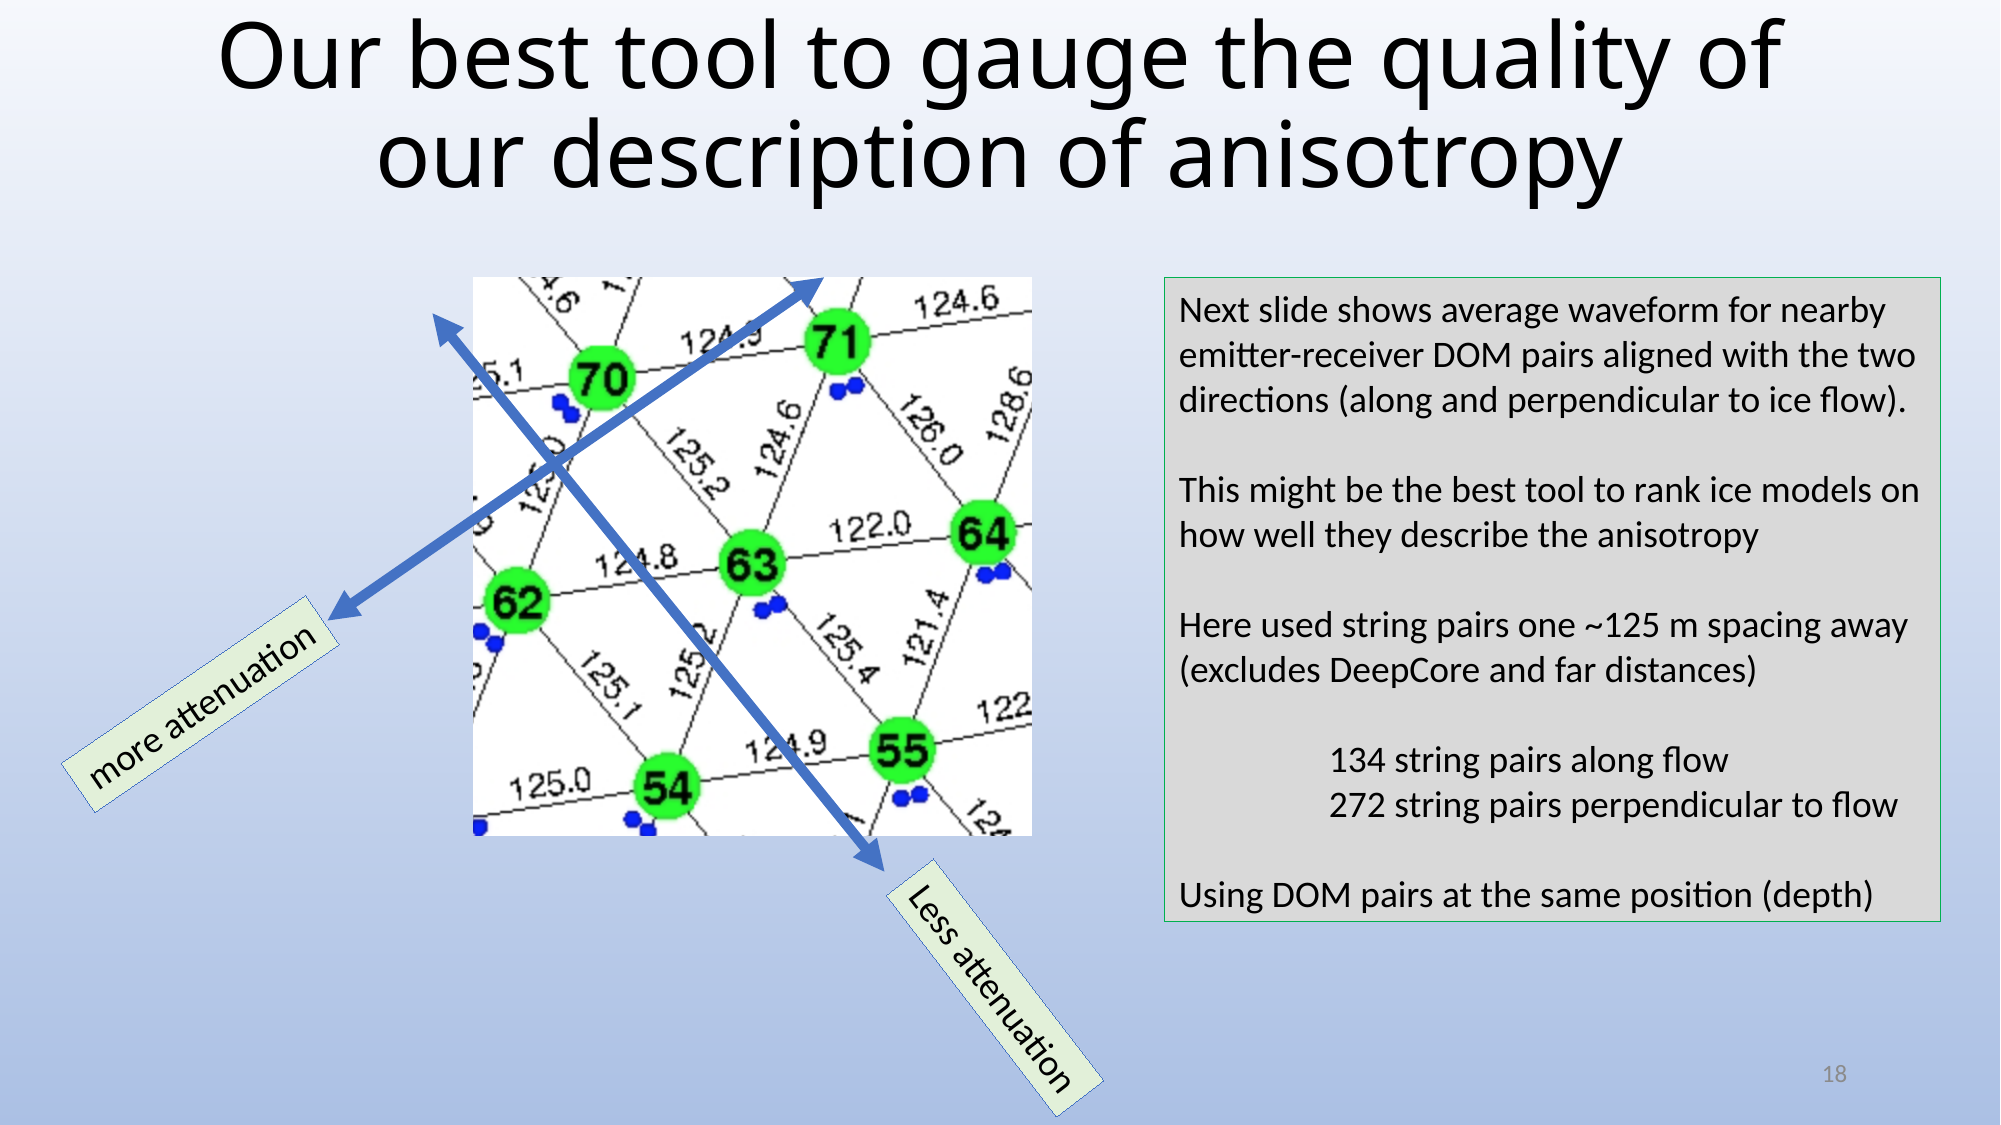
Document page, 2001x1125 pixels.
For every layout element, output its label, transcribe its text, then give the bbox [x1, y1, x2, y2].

text_box Next slide shows average waveform for nearby emitter-receiver DOM pairs aligned with the two directions (along and perpendicular to ice flow). This might be the best tool to rank ice models on how well they describe the anisotropy Here used string pairs one ~125 m spacing away (excludes DeepCore and far distances) 134 string pairs along flow 272 string pairs perpendicular to flow Using DOM pairs at the same position (depth) [1164, 277, 1941, 922]
title Our best tool to gauge the quality of our description of anisotropy [137, 0, 1863, 218]
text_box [327, 277, 824, 621]
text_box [432, 313, 885, 872]
text_box Less attenuation [886, 858, 1104, 1117]
slide_number 18 [1412, 1042, 1863, 1103]
picture [824, 277, 1032, 836]
text_box more attenuation [61, 595, 340, 813]
